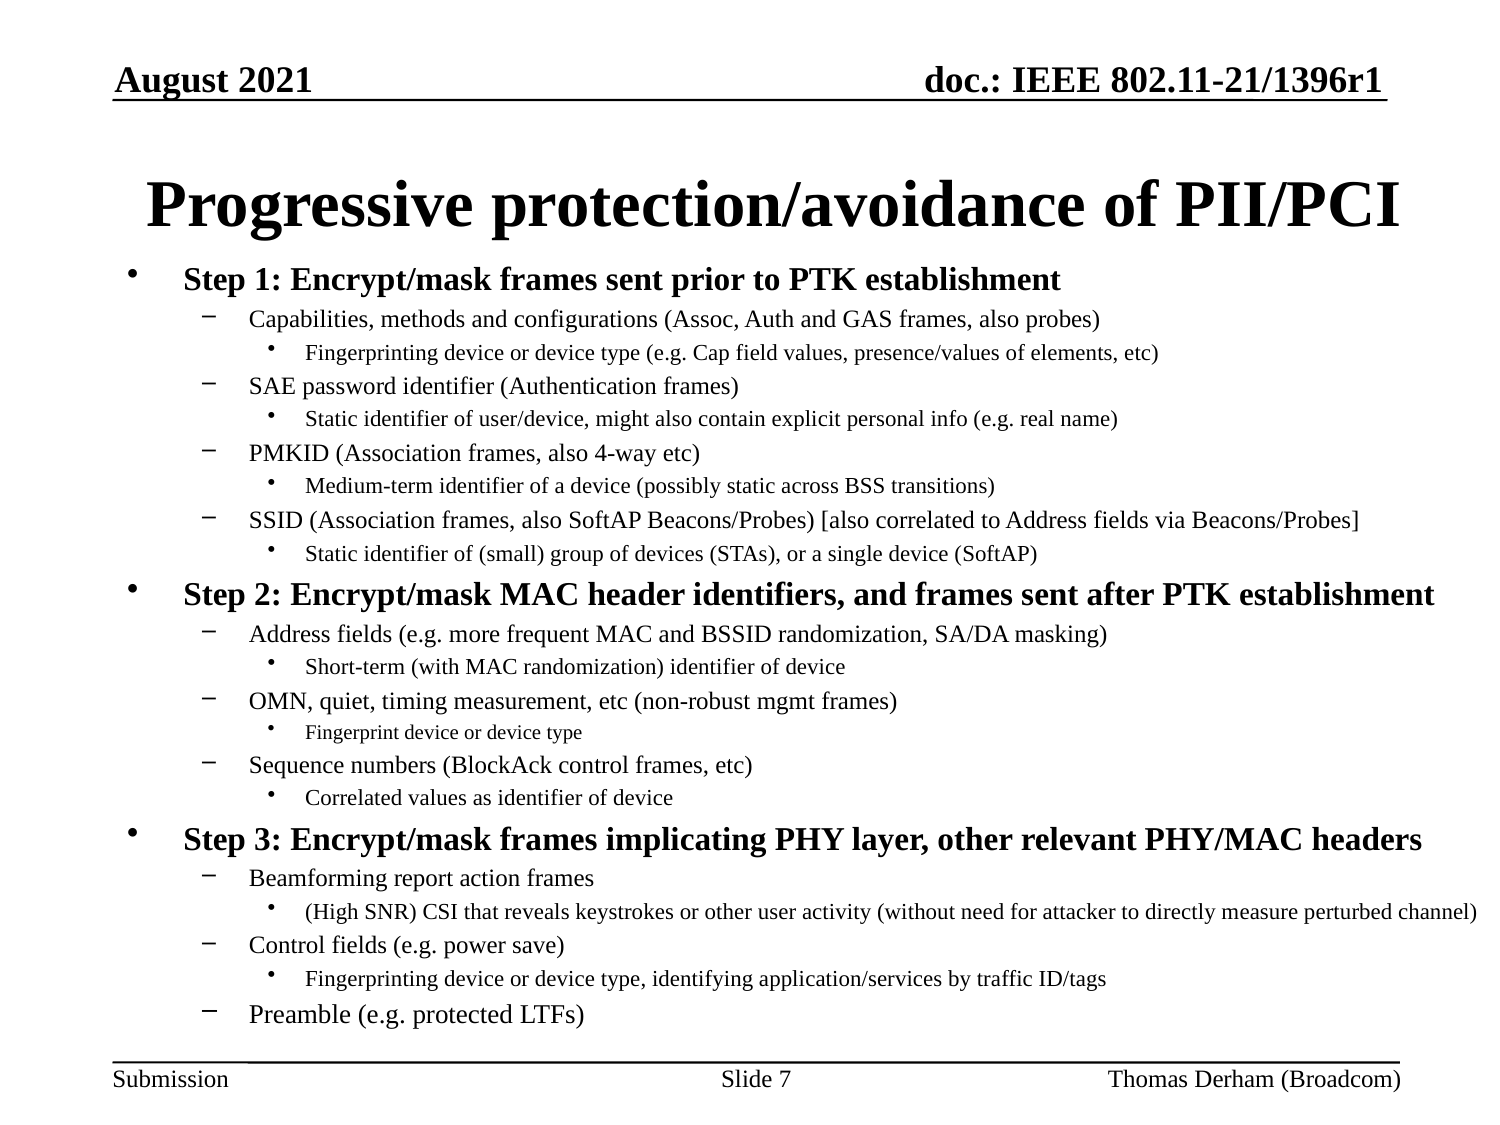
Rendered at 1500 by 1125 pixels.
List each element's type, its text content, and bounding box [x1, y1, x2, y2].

list Step 1: Encrypt/mask frames sent prior to PTK establishment Capabilities, methods and configurations (Assoc, Auth and GAS frames, also probes) Fingerprinting device or device type (e.g. Cap field values, presence/values of elements, etc) SAE password identifier (Authentication frames) Static identifier of user/device, might also contain explicit personal info (e.g. real name) PMKID (Association frames, also 4-way etc) Medium-term identifier of a device (possibly static across BSS transitions) SSID (Association frames, also SoftAP Beacons/Probes) [also correlated to Address fields via Beacons/Probes] Static identifier of (small) group of devices (STAs), or a single device (SoftAP) Step 2: Encrypt/mask MAC header identifiers, and frames sent after PTK establishment Address fields (e.g. more frequent MAC and BSSID randomization, SA/DA masking) Short-term (with MAC randomization) identifier of device OMN, quiet, timing measurement, etc (non-robust mgmt frames) Fingerprint device or device type Sequence numbers (BlockAck control frames, etc) Correlated values as identifier of device Step 3: Encrypt/mask frames implicating PHY layer, other relevant PHY/MAC headers Beamforming report action frames (High SNR) CSI that reveals keystrokes or other user activity (without need for attacker to directly measure perturbed channel) Control fields (e.g. power save) Fingerprinting device or device type, identifying application/services by traffic ID/tags Preamble (e.g. protected LTFs) [111, 249, 1499, 926]
footer Thomas Derham (Broadcom) [1103, 1061, 1402, 1093]
slide_number Slide 7 [712, 1061, 800, 1093]
title Progressive protection/avoidance of PII/PCI [112, 112, 1438, 249]
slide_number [114, 54, 316, 101]
